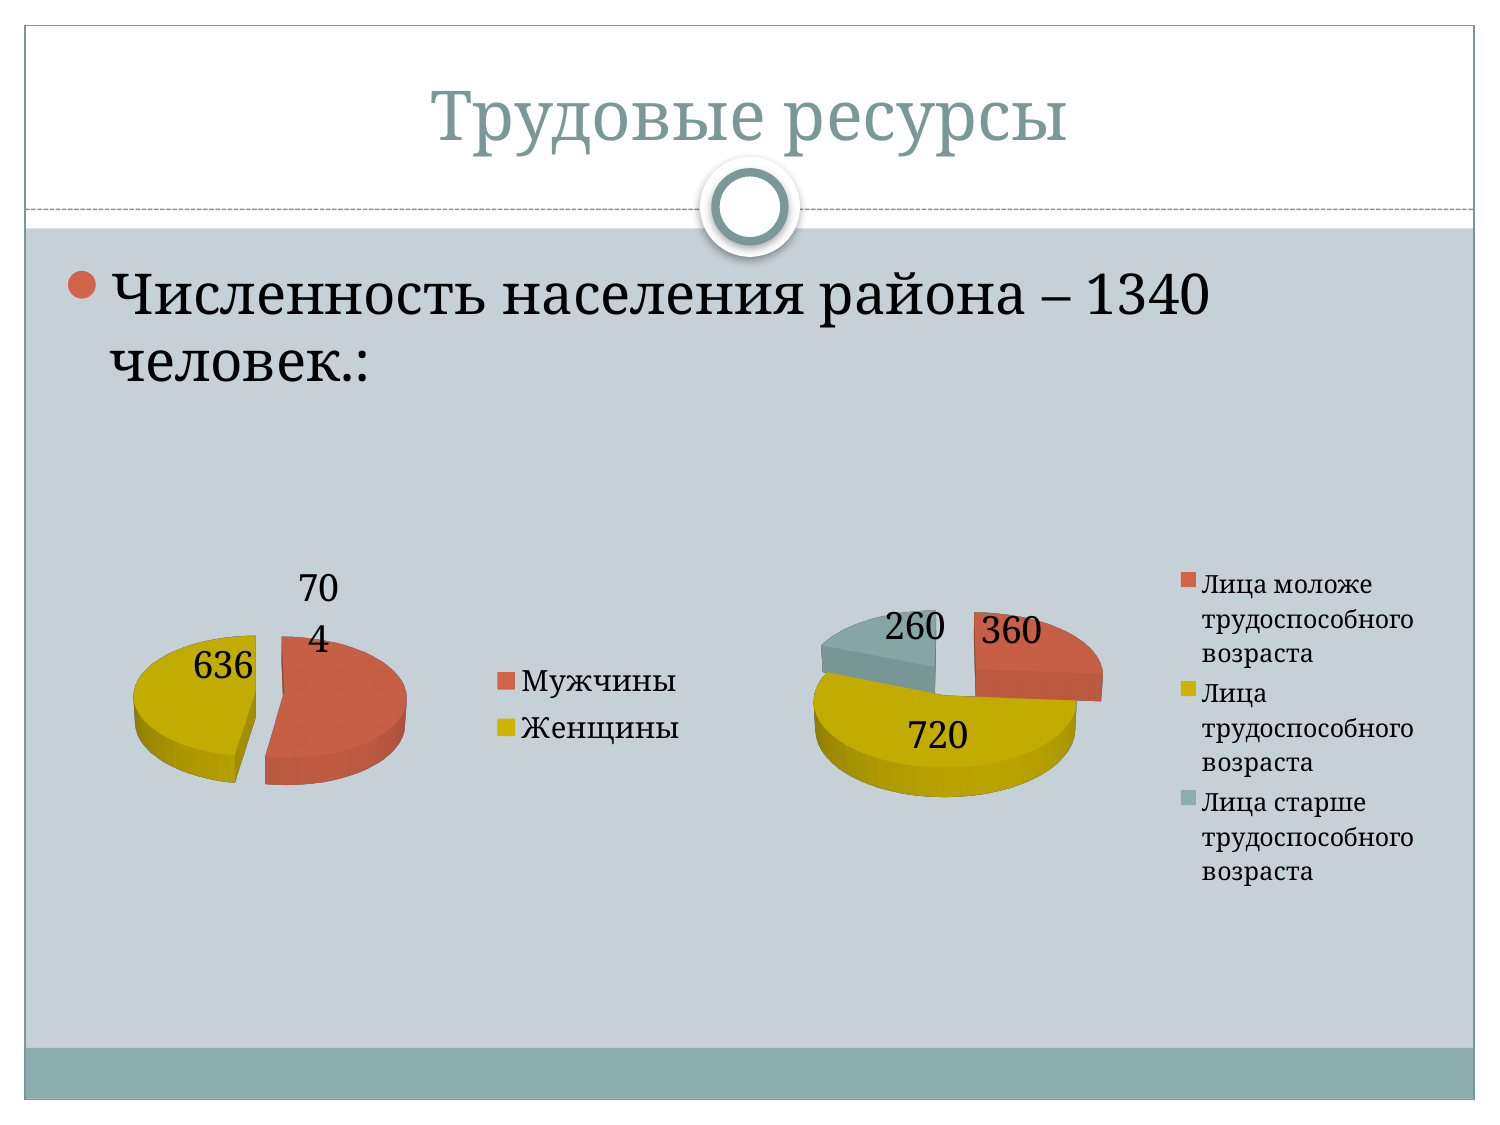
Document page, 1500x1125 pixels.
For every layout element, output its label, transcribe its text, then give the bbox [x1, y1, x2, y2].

chart [41, 455, 703, 953]
title Трудовые ресурсы [49, 37, 1450, 162]
list Численность населения района – 1340 человек.: [49, 250, 1445, 1001]
chart [726, 420, 1436, 1036]
